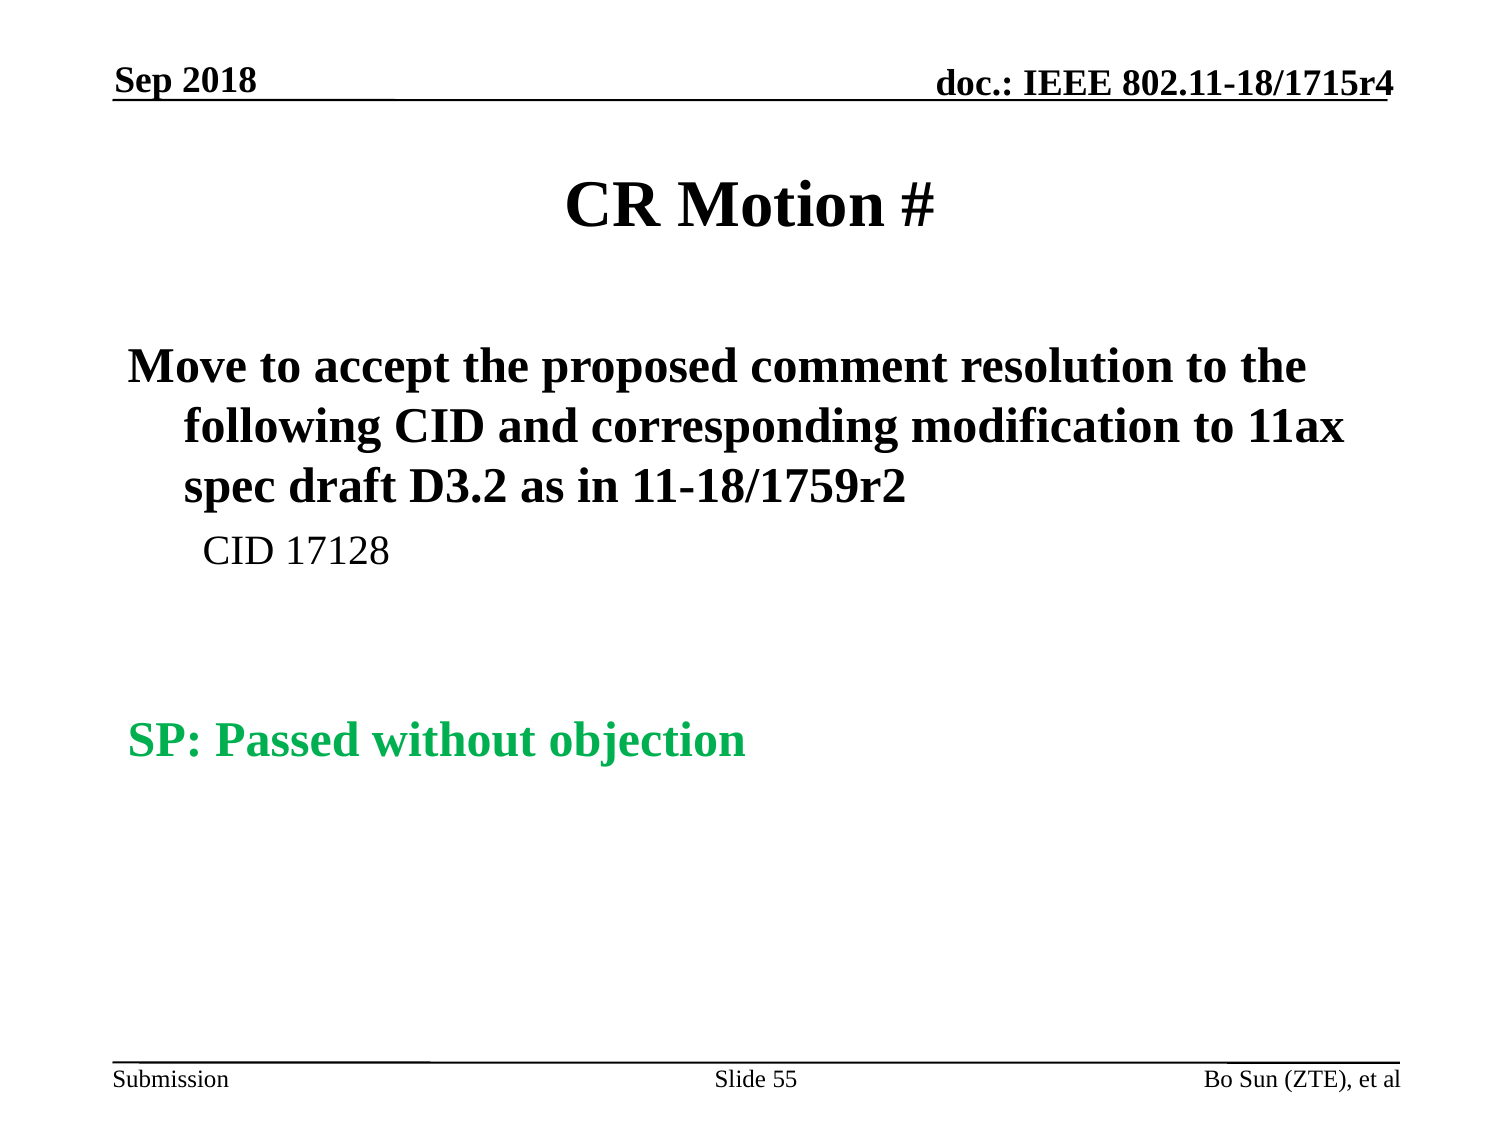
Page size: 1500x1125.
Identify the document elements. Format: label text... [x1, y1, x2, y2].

footer Bo Sun (ZTE), et al [1200, 1061, 1402, 1093]
list Move to accept the proposed comment resolution to the following CID and corresponding modification to 11ax spec draft D3.2 as in 11-18/1759r2 CID 17128 SP: Passed without objection [112, 324, 1388, 1001]
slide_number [114, 54, 259, 101]
title CR Motion # [112, 112, 1388, 288]
slide_number Slide 55 [712, 1061, 800, 1123]
